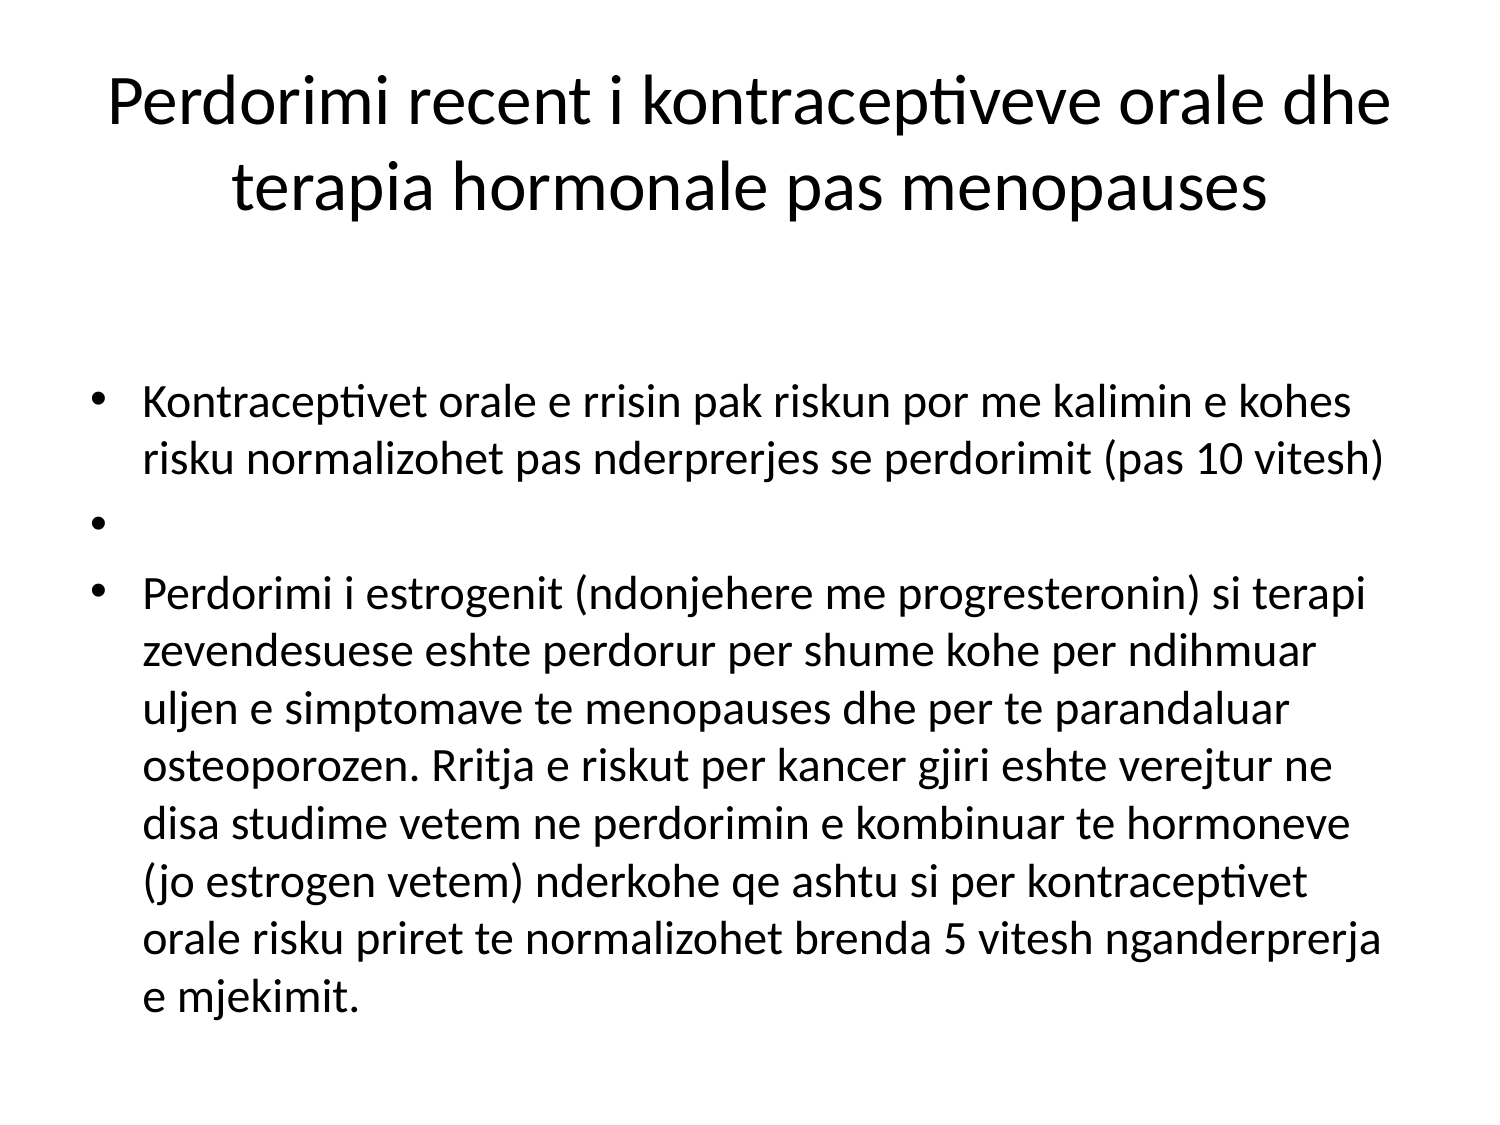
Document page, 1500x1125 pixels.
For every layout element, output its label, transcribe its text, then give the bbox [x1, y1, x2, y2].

title Perdorimi recent i kontraceptiveve orale dhe terapia hormonale pas menopauses [75, 45, 1425, 233]
list Kontraceptivet orale e rrisin pak riskun por me kalimin e kohes risku normalizohet pas nderprerjes se perdorimit (pas 10 vitesh) Perdorimi i estrogenit (ndonjehere me progresteronin) si terapi zevendesuese eshte perdorur per shume kohe per ndihmuar uljen e simptomave te menopauses dhe per te parandaluar osteoporozen. Rritja e riskut per kancer gjiri eshte verejtur ne disa studime vetem ne perdorimin e kombinuar te hormoneve (jo estrogen vetem) nderkohe qe ashtu si per kontraceptivet orale risku priret te normalizohet brenda 5 vitesh nganderprerja e mjekimit. [75, 361, 1425, 1035]
